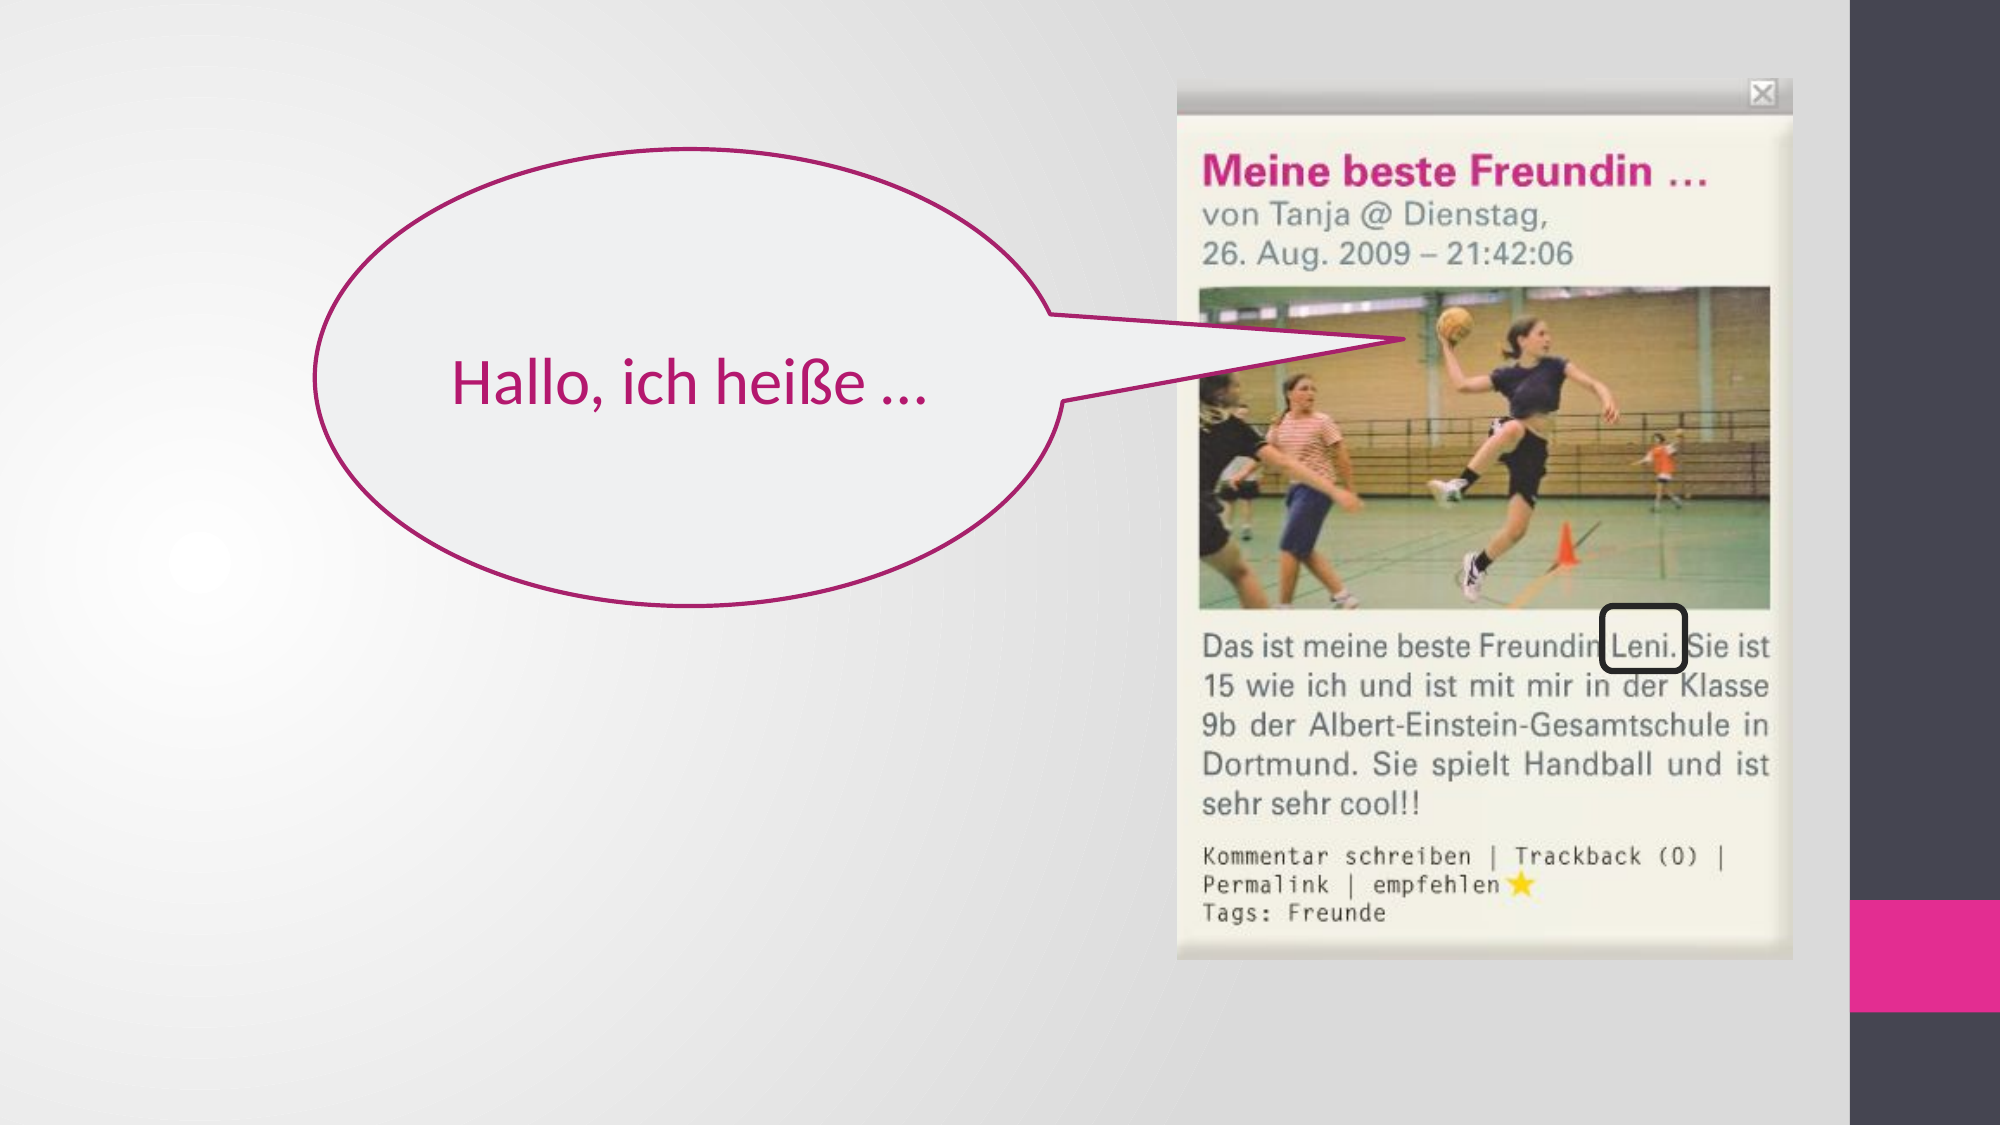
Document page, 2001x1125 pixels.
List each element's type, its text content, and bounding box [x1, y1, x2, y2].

picture [1176, 77, 1794, 961]
text_box Hallo, ich heiße … [312, 146, 1174, 609]
